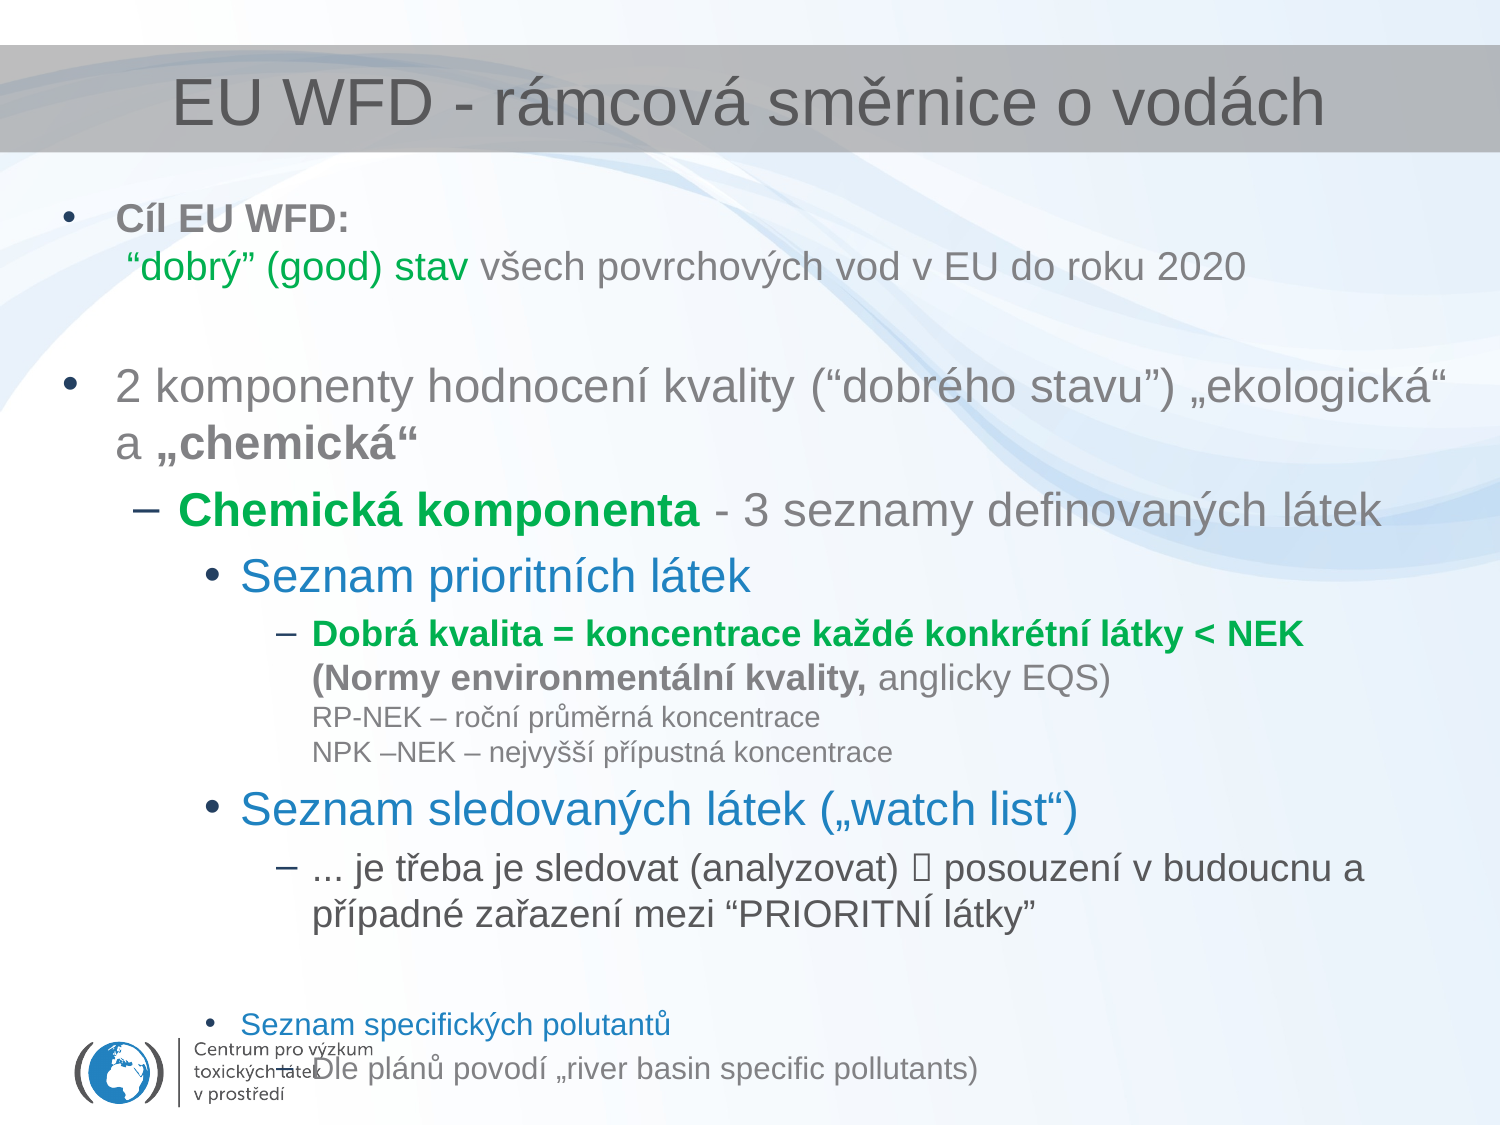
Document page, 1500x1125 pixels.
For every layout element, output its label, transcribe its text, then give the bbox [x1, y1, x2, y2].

picture [0, 0, 1500, 45]
title EU WFD - rámcová směrnice o vodách [0, 45, 1500, 153]
picture [0, 153, 1500, 1125]
list Cíl EU WFD: “dobrý” (good) stav všech povrchových vod v EU do roku 2020 2 komponenty hodnocení kvality (“dobrého stavu”) „ekologická“ a „chemická“ Chemická komponenta - 3 seznamy definovaných látek Seznam prioritních látek Dobrá kvalita = koncentrace každé konkrétní látky < NEK (Normy environmentální kvality, anglicky EQS) RP-NEK – roční průměrná koncentrace NPK –NEK – nejvyšší přípustná koncentrace Seznam sledovaných látek („watch list“) ... je třeba je sledovat (analyzovat)  posouzení v budoucnu a případné zařazení mezi “PRIORITNÍ látky” Seznam specifických polutantů Dle plánů povodí „river basin specific pollutants) [46, 184, 1483, 1095]
